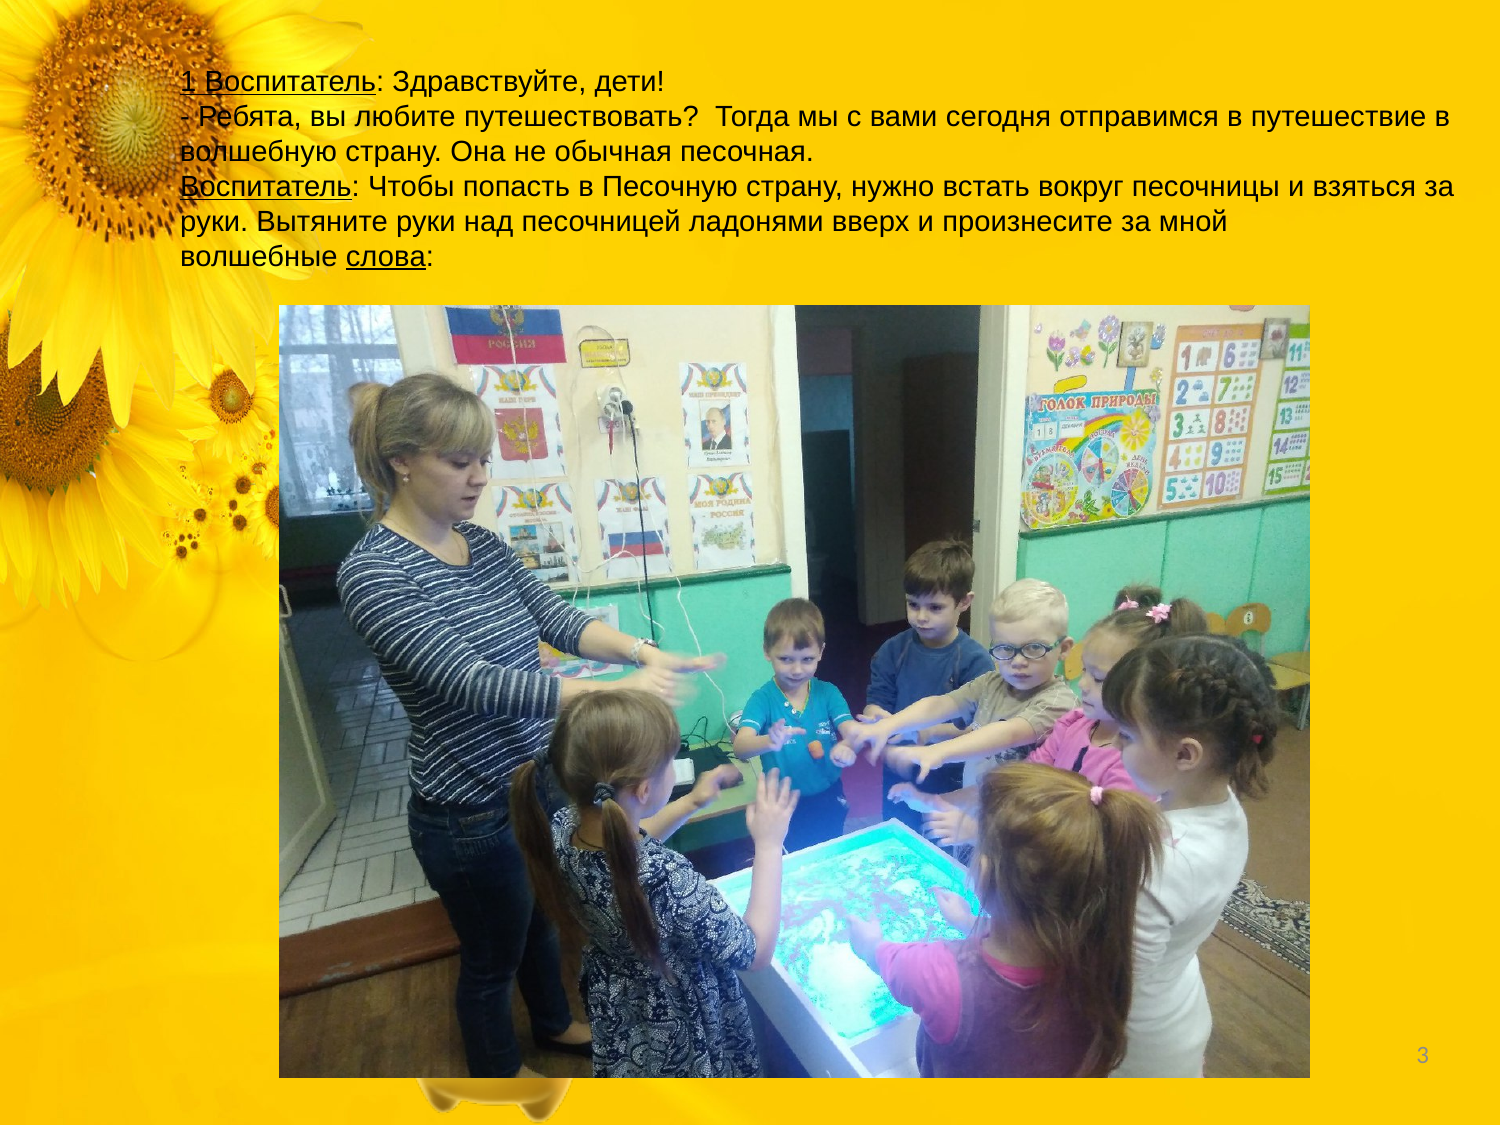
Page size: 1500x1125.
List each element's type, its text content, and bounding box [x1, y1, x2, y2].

slide_number 3 [1386, 1023, 1444, 1084]
picture [0, 0, 1500, 1125]
text_box 1 Воспитатель: Здравствуйте, дети! - Ребята, вы любите путешествовать? Тогда мы с вами сегодня отправимся в путешествие в волшебную страну. Она не обычная песочная. Воспитатель: Чтобы попасть в Песочную страну, нужно встать вокруг песочницы и взяться за руки. Вытяните руки над песочницей ладонями вверх и произнесите за мной волшебные слова: [165, 55, 1482, 595]
